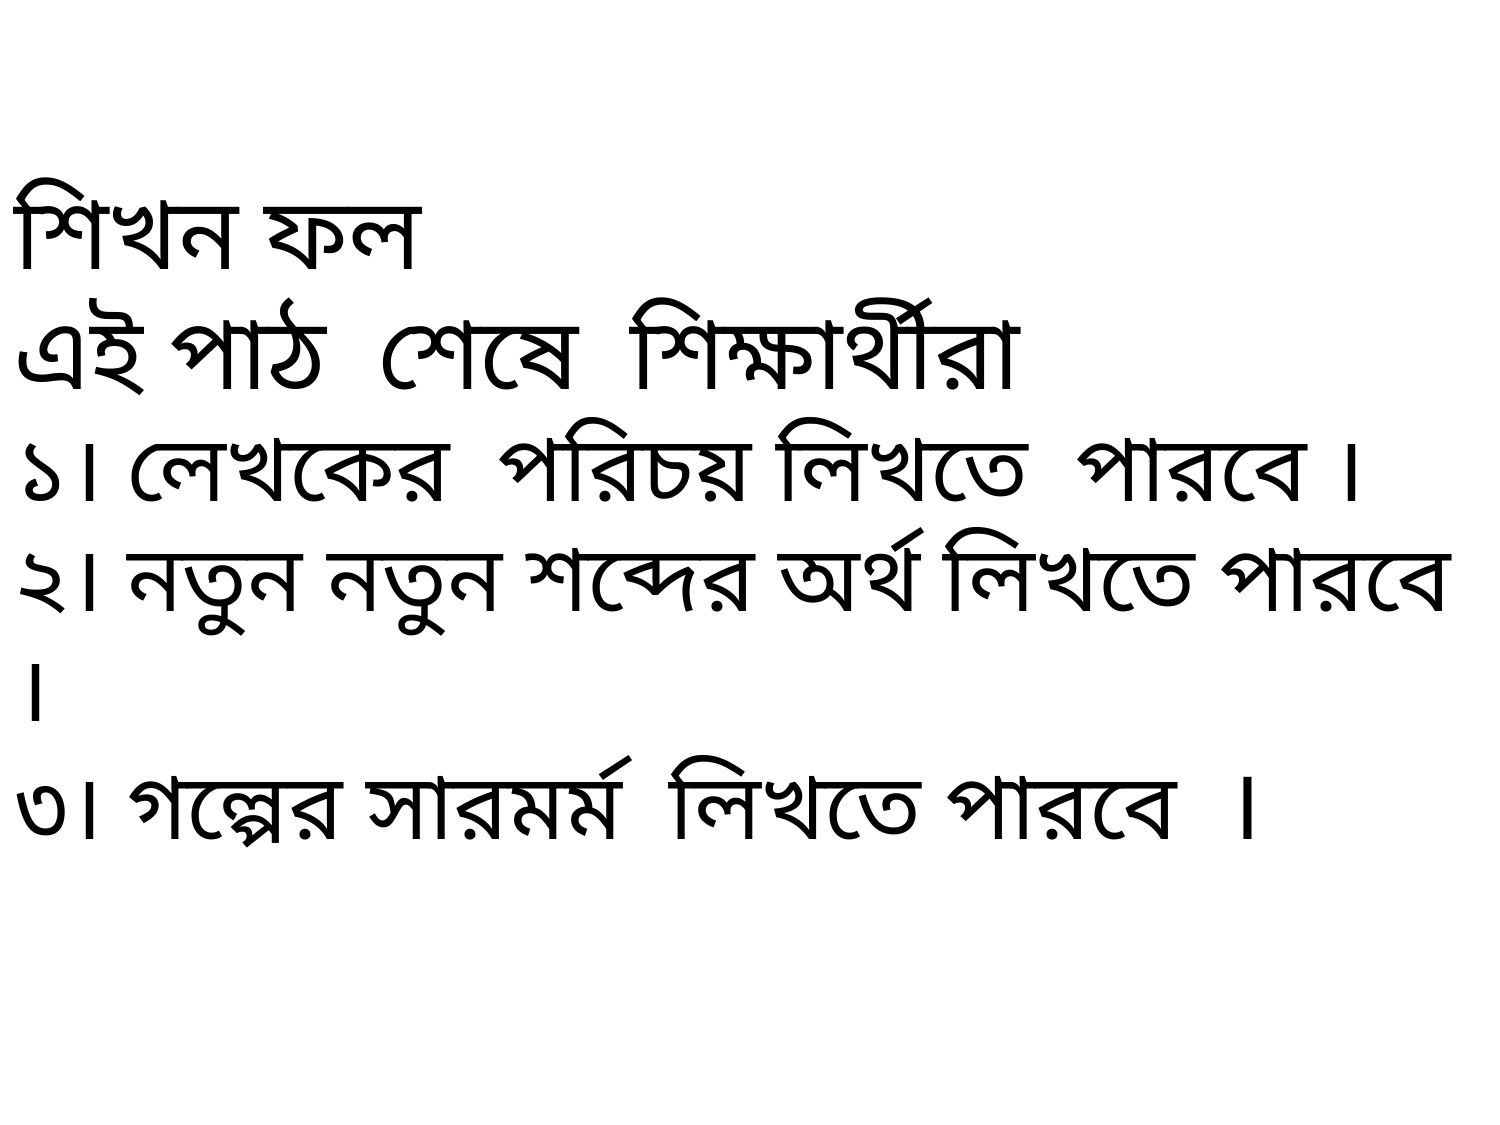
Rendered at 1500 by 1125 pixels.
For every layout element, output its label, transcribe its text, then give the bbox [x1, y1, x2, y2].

text_box শিখন ফল এই পাঠ শেষে শিক্ষার্থীরা ১। লেখকের পরিচয় লিখতে পারবে । ২। নতুন নতুন শব্দের অর্থ লিখতে পারবে । ৩। গল্পের সারমর্ম লিখতে পারবে । [0, 162, 1500, 867]
